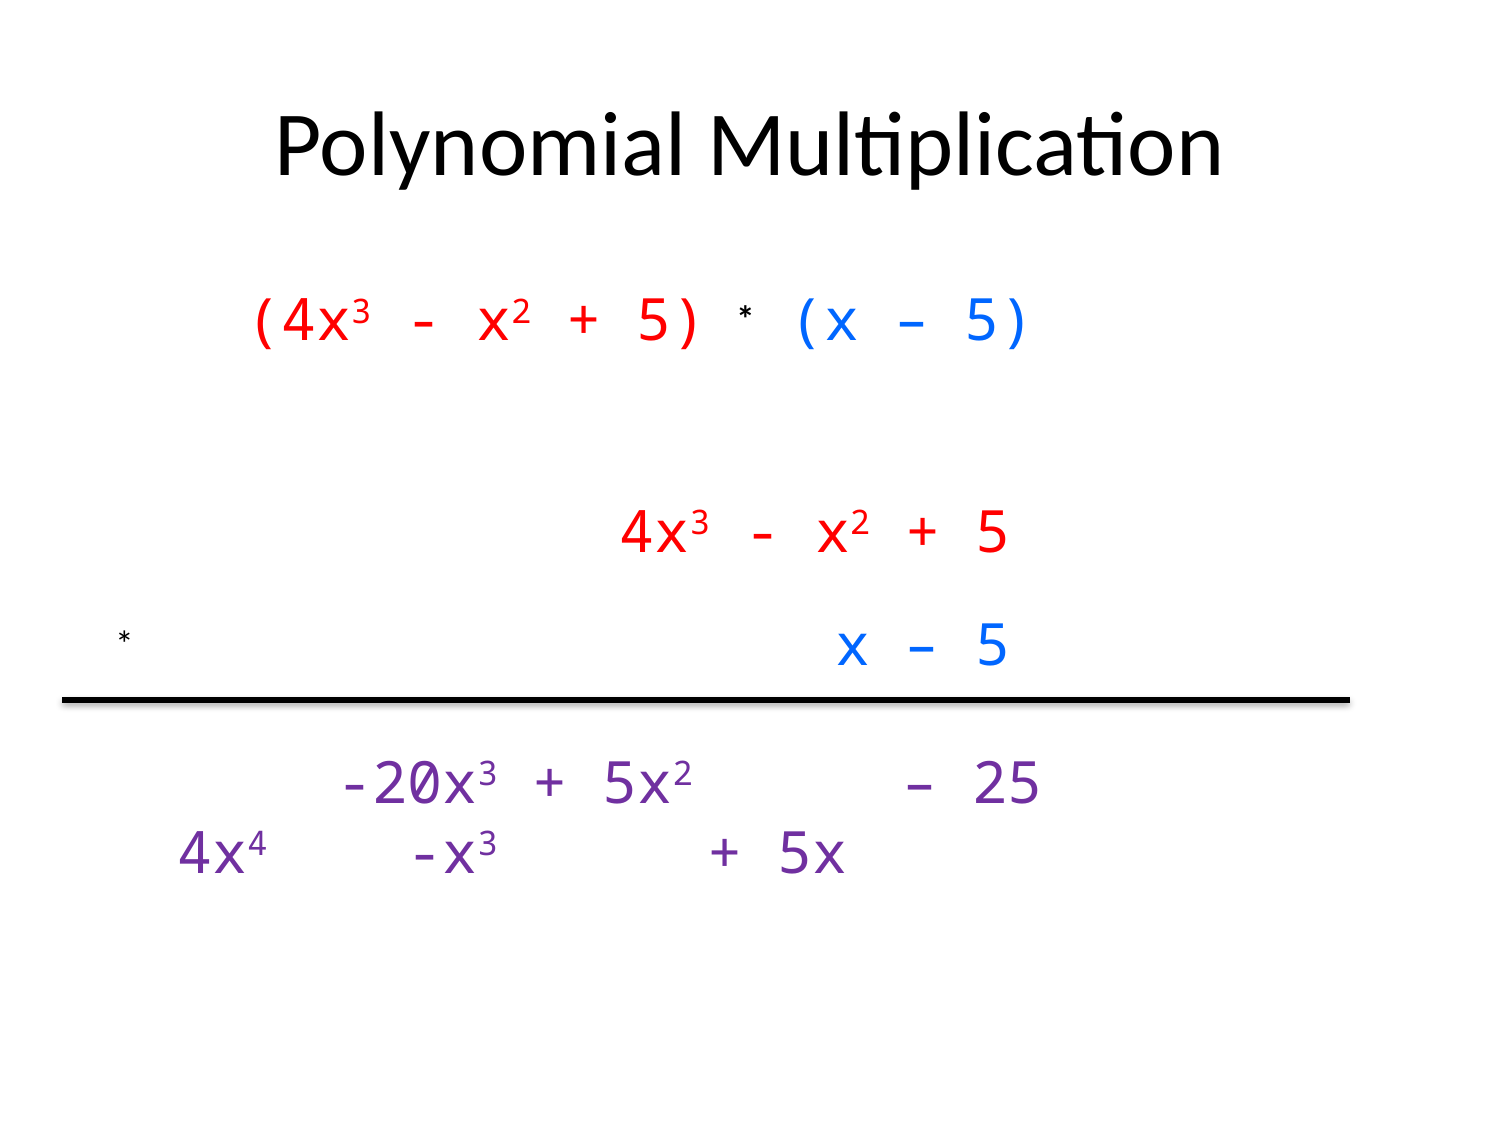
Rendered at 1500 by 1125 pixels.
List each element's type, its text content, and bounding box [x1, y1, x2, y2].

text_box -20x3 + 5x2 – 25 4x4 -x3 + 5x [162, 737, 1323, 893]
title Polynomial Multiplication [75, 45, 1425, 233]
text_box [62, 274, 1351, 701]
